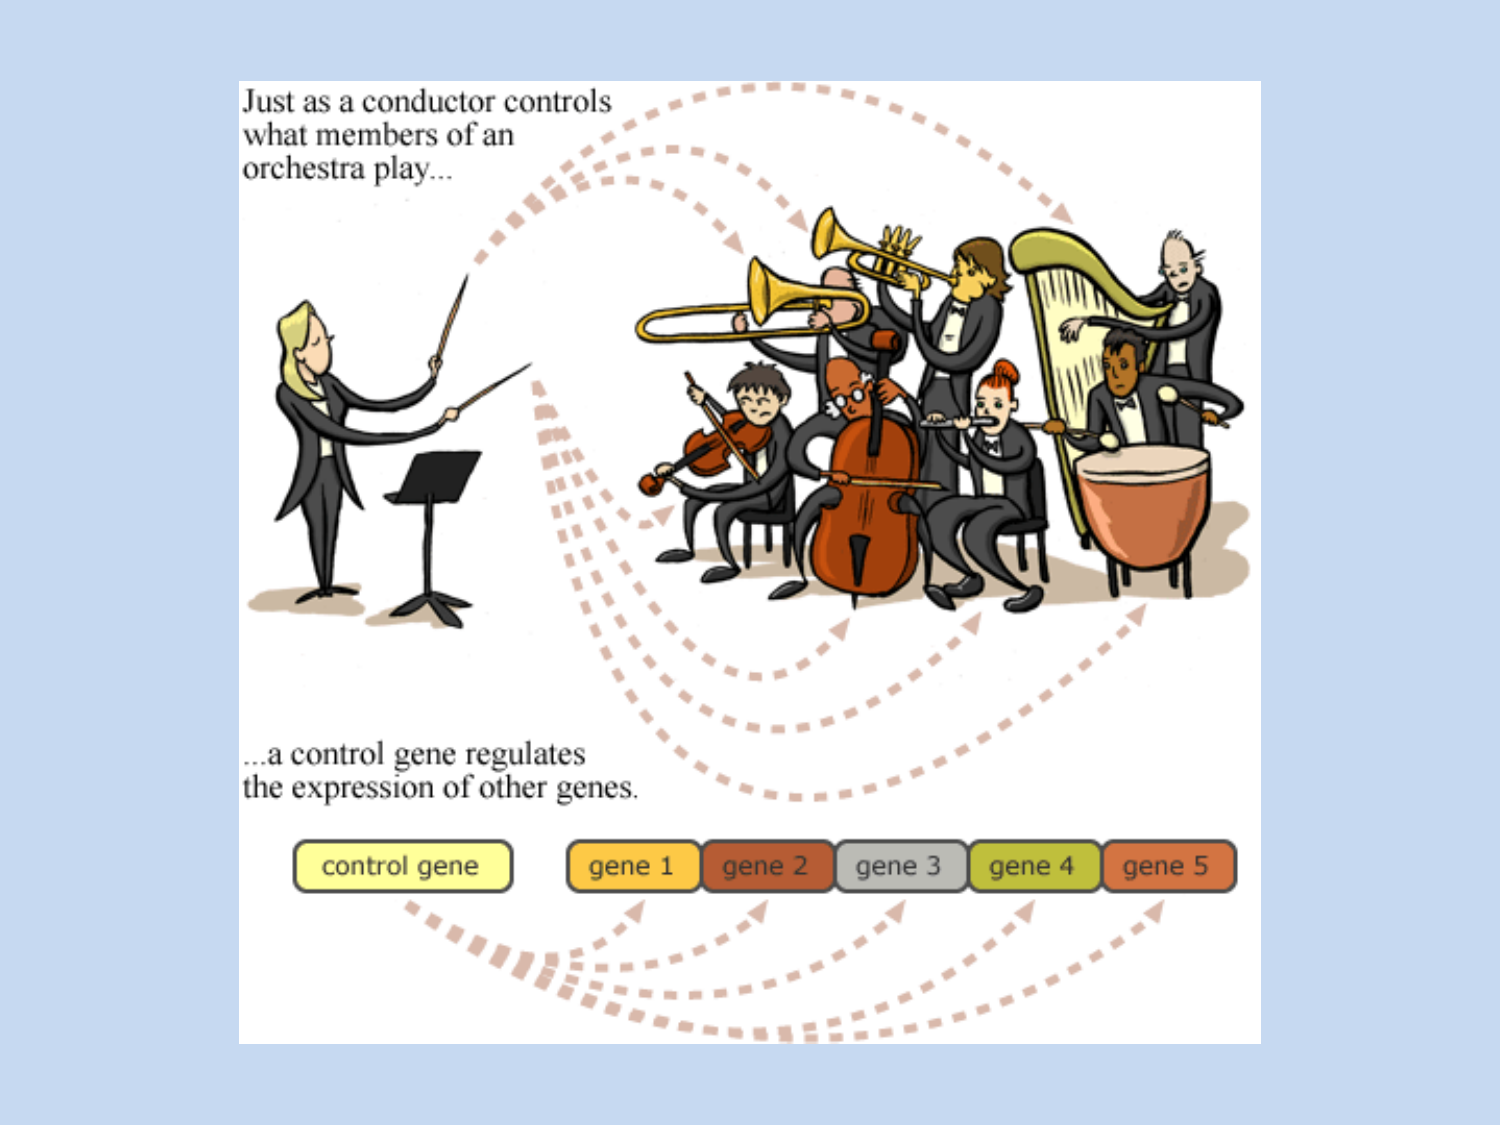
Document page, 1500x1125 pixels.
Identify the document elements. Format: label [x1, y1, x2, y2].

picture [239, 80, 1261, 1044]
